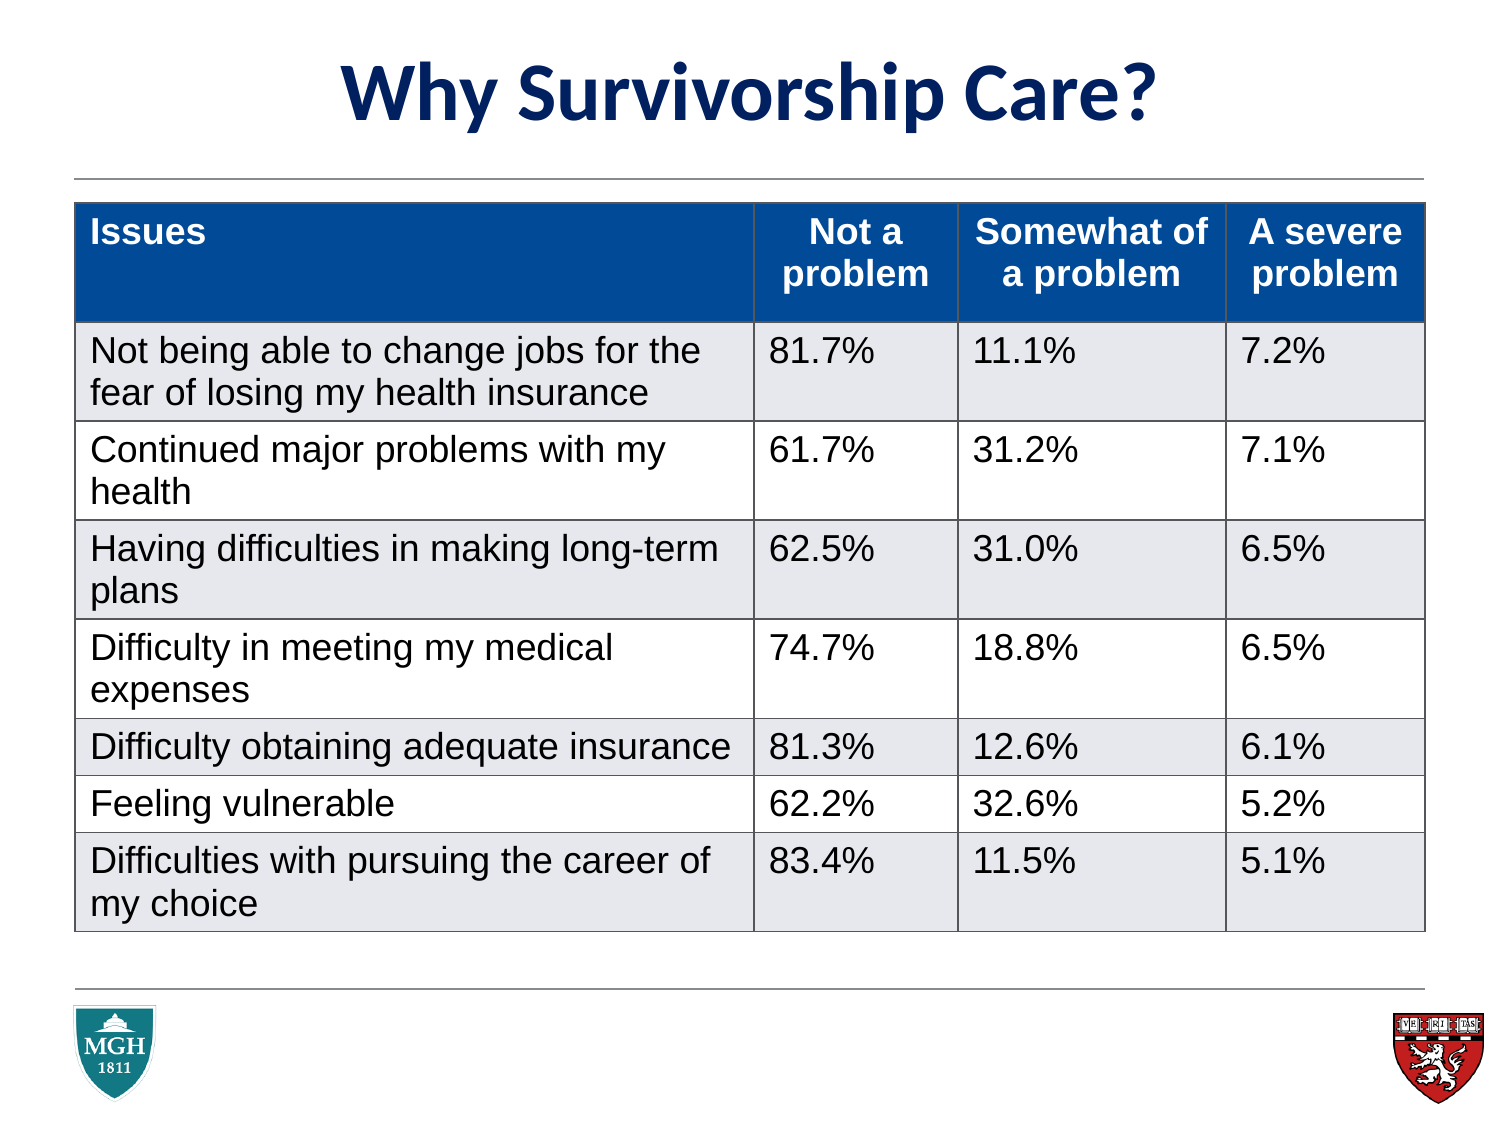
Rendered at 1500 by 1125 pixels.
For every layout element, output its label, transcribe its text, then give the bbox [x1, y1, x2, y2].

table_header Issues [76, 204, 753, 321]
table_cell Feeling vulnerable [76, 776, 753, 832]
table_header A severe problem [1227, 204, 1424, 321]
table_cell 5.1% [1227, 833, 1424, 931]
list [37, 187, 1450, 1113]
table_cell 31.0% [959, 521, 1225, 618]
table_cell 62.2% [755, 776, 957, 832]
table_cell 6.5% [1227, 521, 1424, 618]
table_cell 83.4% [755, 833, 957, 931]
table_cell 6.5% [1227, 620, 1424, 718]
table_cell Not being able to change jobs for the fear of losing my health insurance [76, 323, 753, 420]
table_cell 62.5% [755, 521, 957, 618]
table_cell 18.8% [959, 620, 1225, 718]
table_cell 7.2% [1227, 323, 1424, 420]
table_cell 61.7% [755, 422, 957, 519]
table_cell 12.6% [959, 719, 1225, 775]
table_cell Difficulty in meeting my medical expenses [76, 620, 753, 718]
table_header Not a problem [755, 204, 957, 321]
table_cell Continued major problems with my health [76, 422, 753, 519]
table_cell 6.1% [1227, 719, 1424, 775]
table_cell Having difficulties in making long-term plans [76, 521, 753, 618]
table_header Somewhat of a problem [959, 204, 1225, 321]
table_cell 32.6% [959, 776, 1225, 832]
table_cell 5.2% [1227, 776, 1424, 832]
table_cell Difficulties with pursuing the career of my choice [76, 833, 753, 931]
table_cell Difficulty obtaining adequate insurance [76, 719, 753, 775]
table_cell 7.1% [1227, 422, 1424, 519]
table_cell 31.2% [959, 422, 1225, 519]
table_cell 11.5% [959, 833, 1225, 931]
picture [1393, 1012, 1485, 1104]
table_cell 81.3% [755, 719, 957, 775]
table_cell 74.7% [755, 620, 957, 718]
title Why Survivorship Care? [75, 0, 1425, 187]
table_cell 11.1% [959, 323, 1225, 420]
table_cell 81.7% [755, 323, 957, 420]
